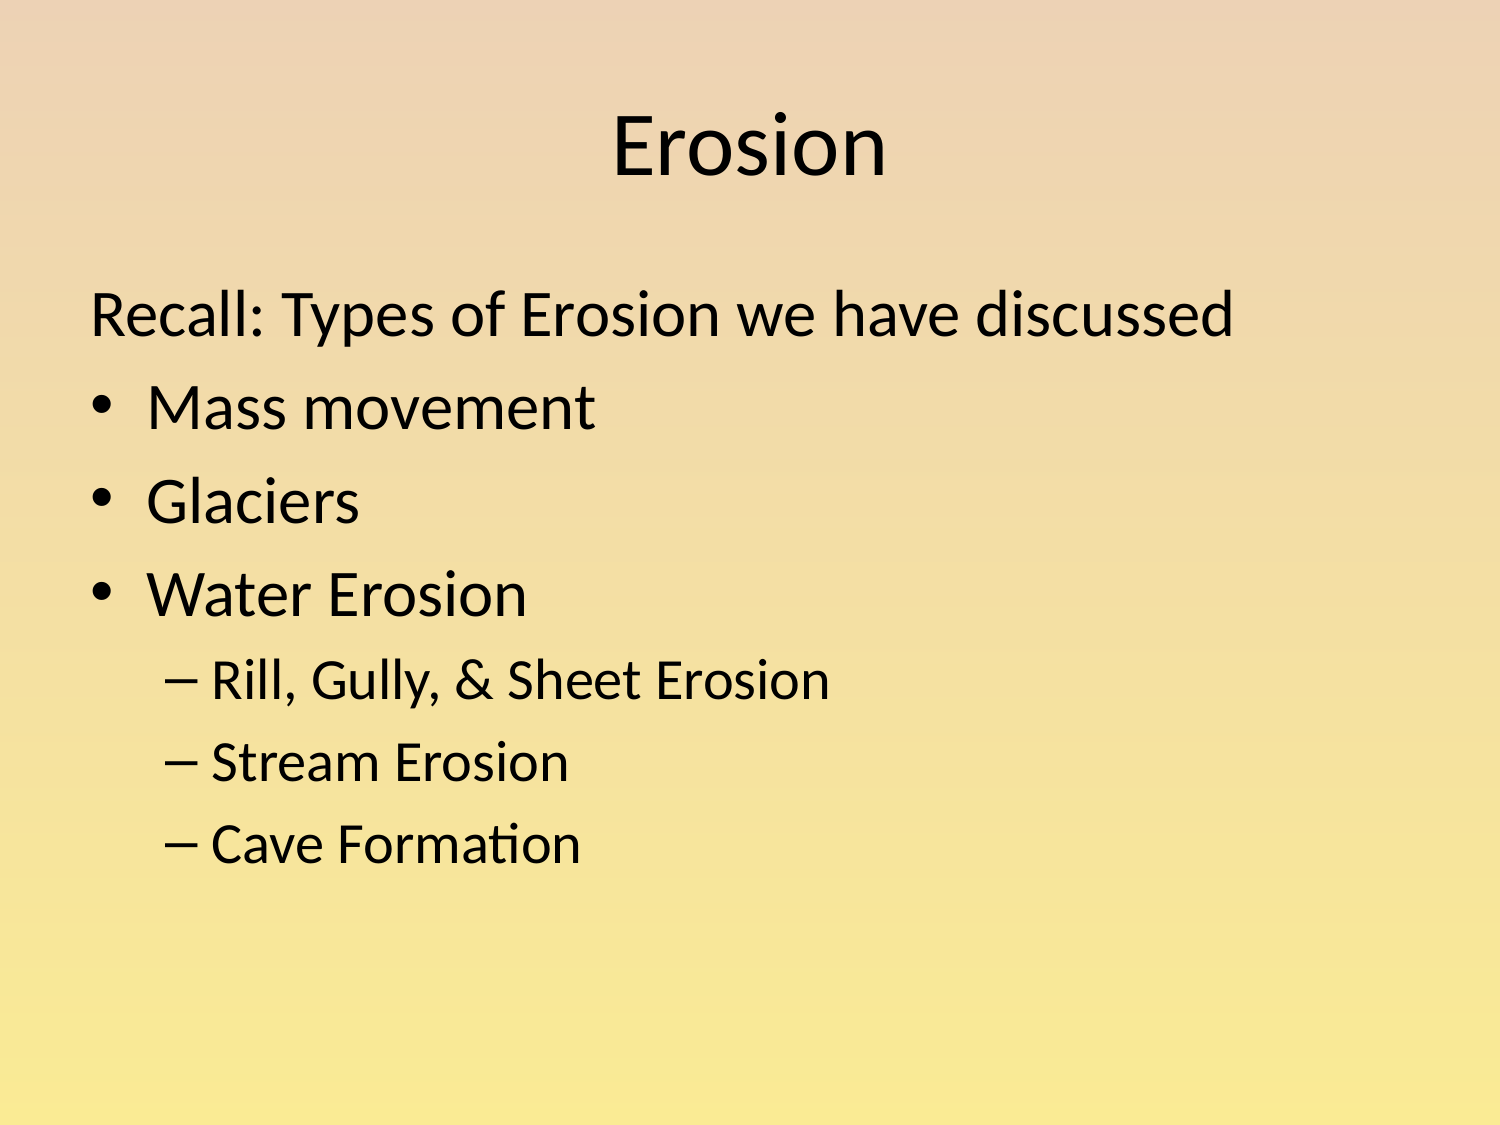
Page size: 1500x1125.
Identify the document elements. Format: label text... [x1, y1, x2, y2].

title Erosion [75, 45, 1425, 233]
list Recall: Types of Erosion we have discussed Mass movement Glaciers Water Erosion Rill, Gully, & Sheet Erosion Stream Erosion Cave Formation [75, 262, 1425, 1005]
